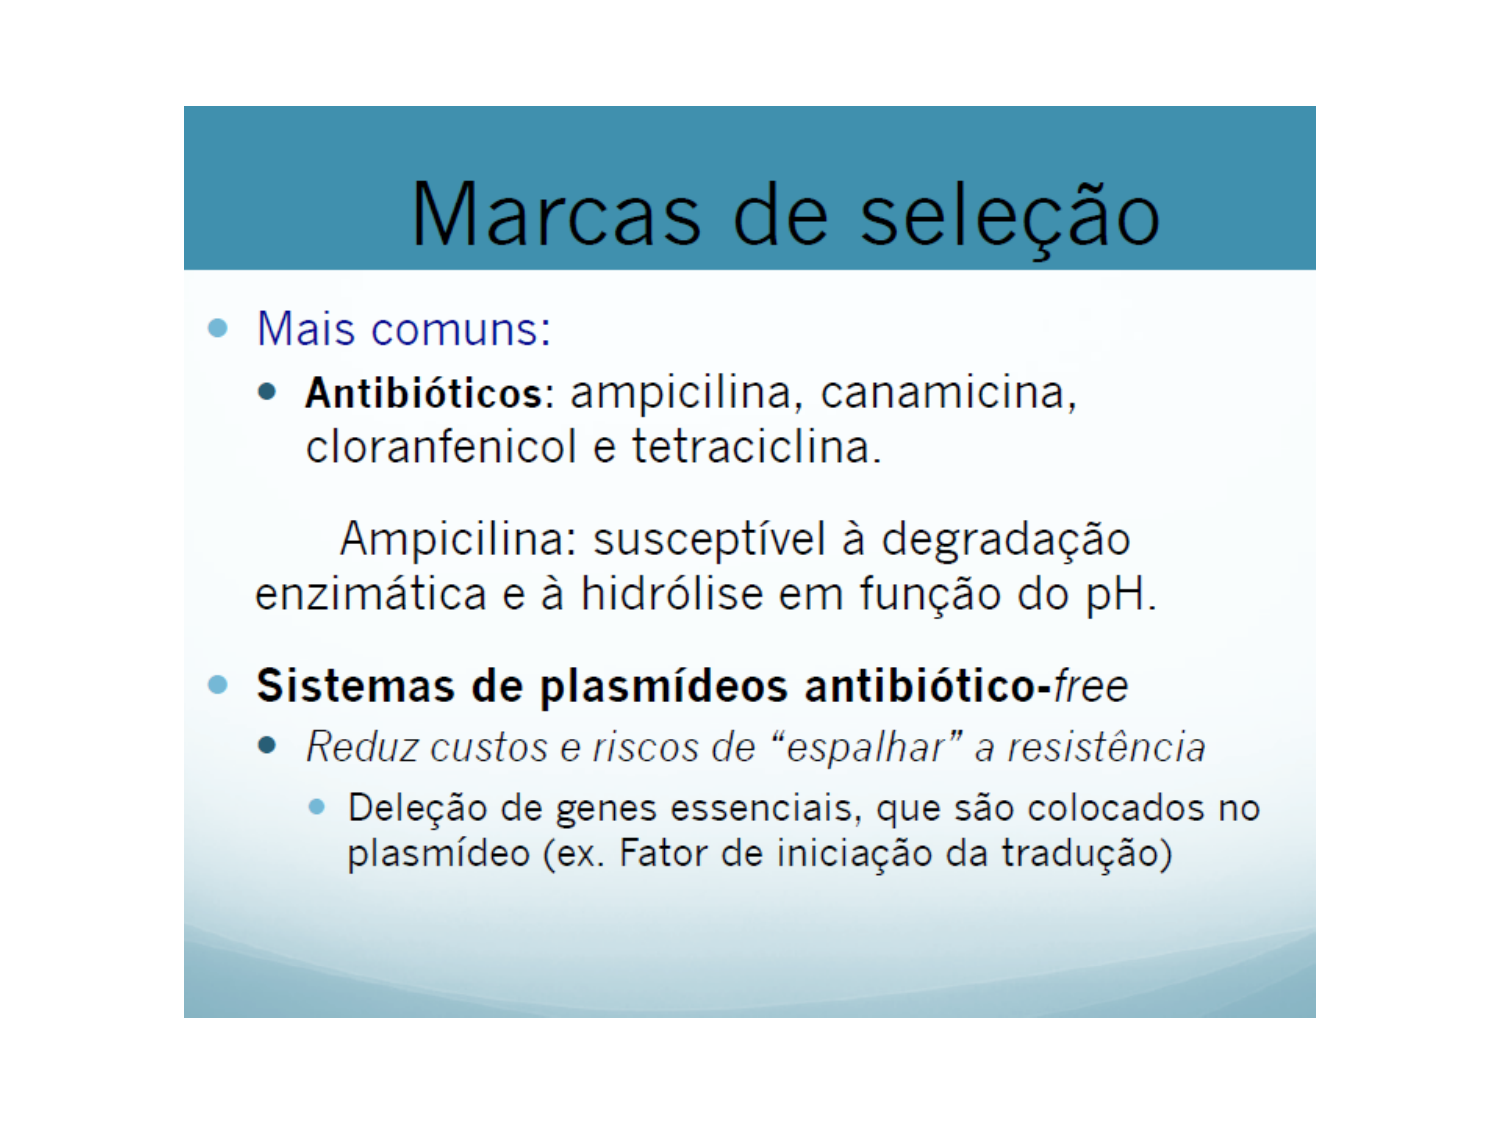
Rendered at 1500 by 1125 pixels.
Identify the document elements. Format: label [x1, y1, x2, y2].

picture [184, 106, 1316, 1019]
